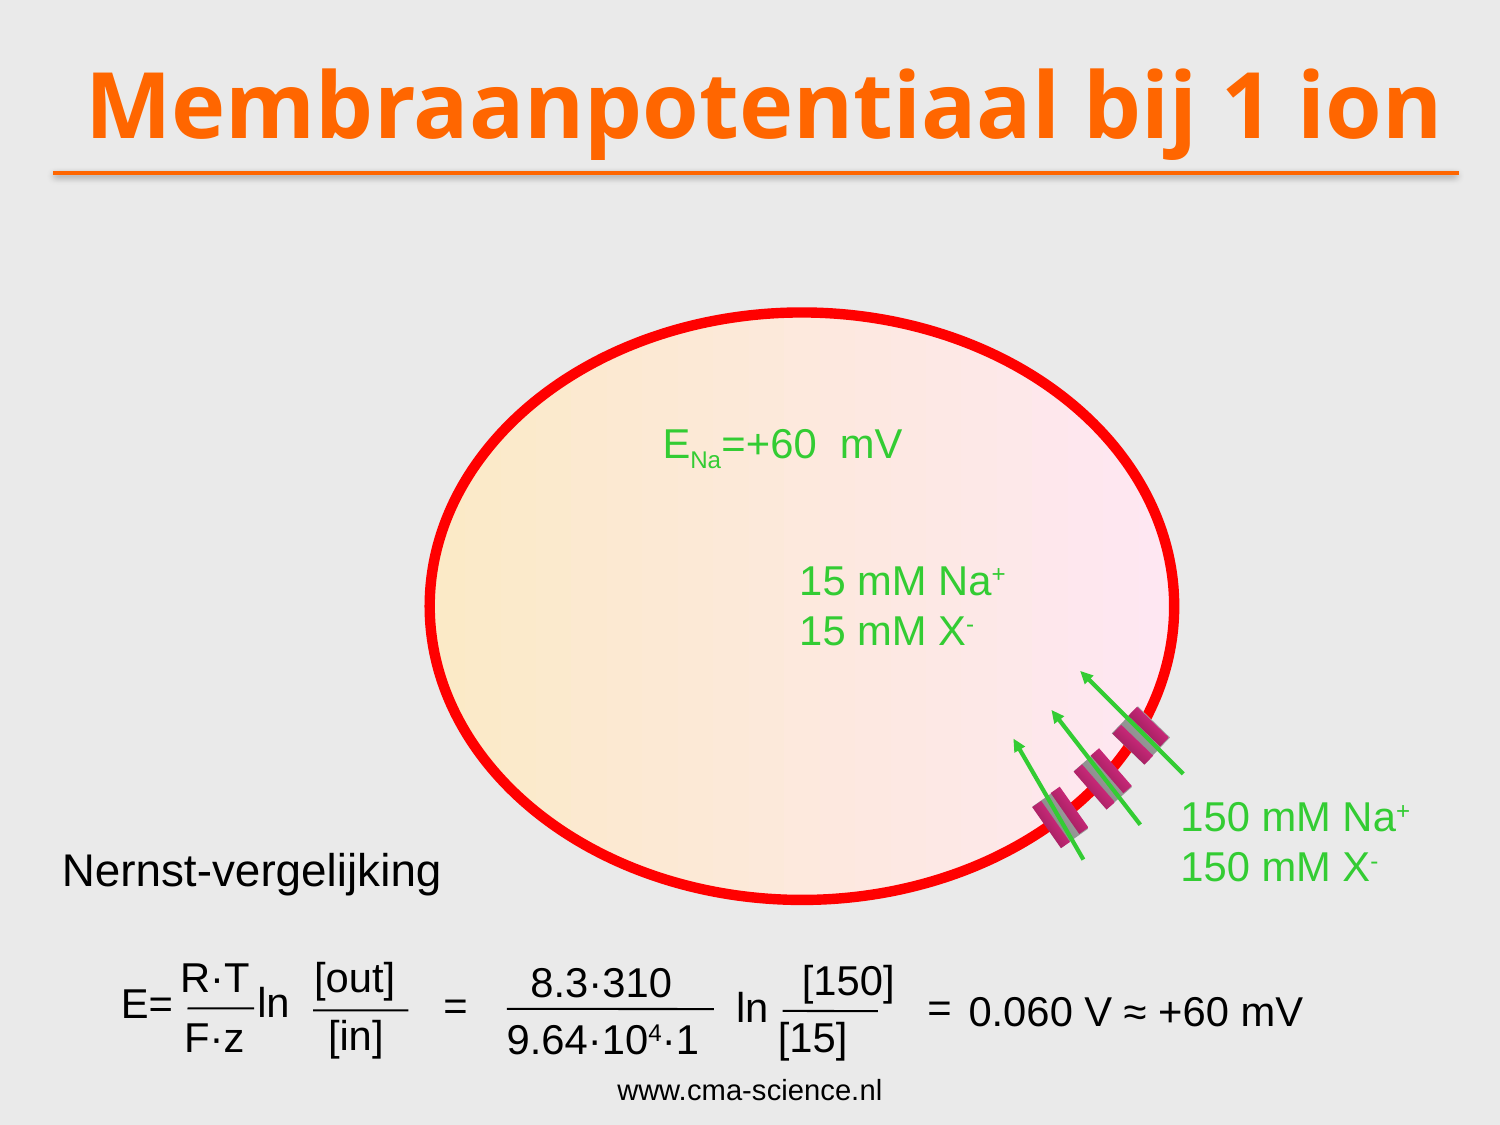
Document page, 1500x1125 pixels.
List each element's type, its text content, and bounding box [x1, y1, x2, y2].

text_box 150 mM Na+ 150 mM X- [1179, 790, 1418, 891]
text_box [429, 312, 1175, 901]
text_box Nernst-vergelijking [55, 840, 424, 896]
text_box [436, 953, 902, 1063]
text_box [1013, 670, 1184, 860]
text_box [114, 950, 409, 1061]
footer www.cma-science.nl [512, 1063, 988, 1118]
title Membraanpotentiaal bij 1 ion [53, 30, 1459, 173]
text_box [920, 980, 1311, 1036]
